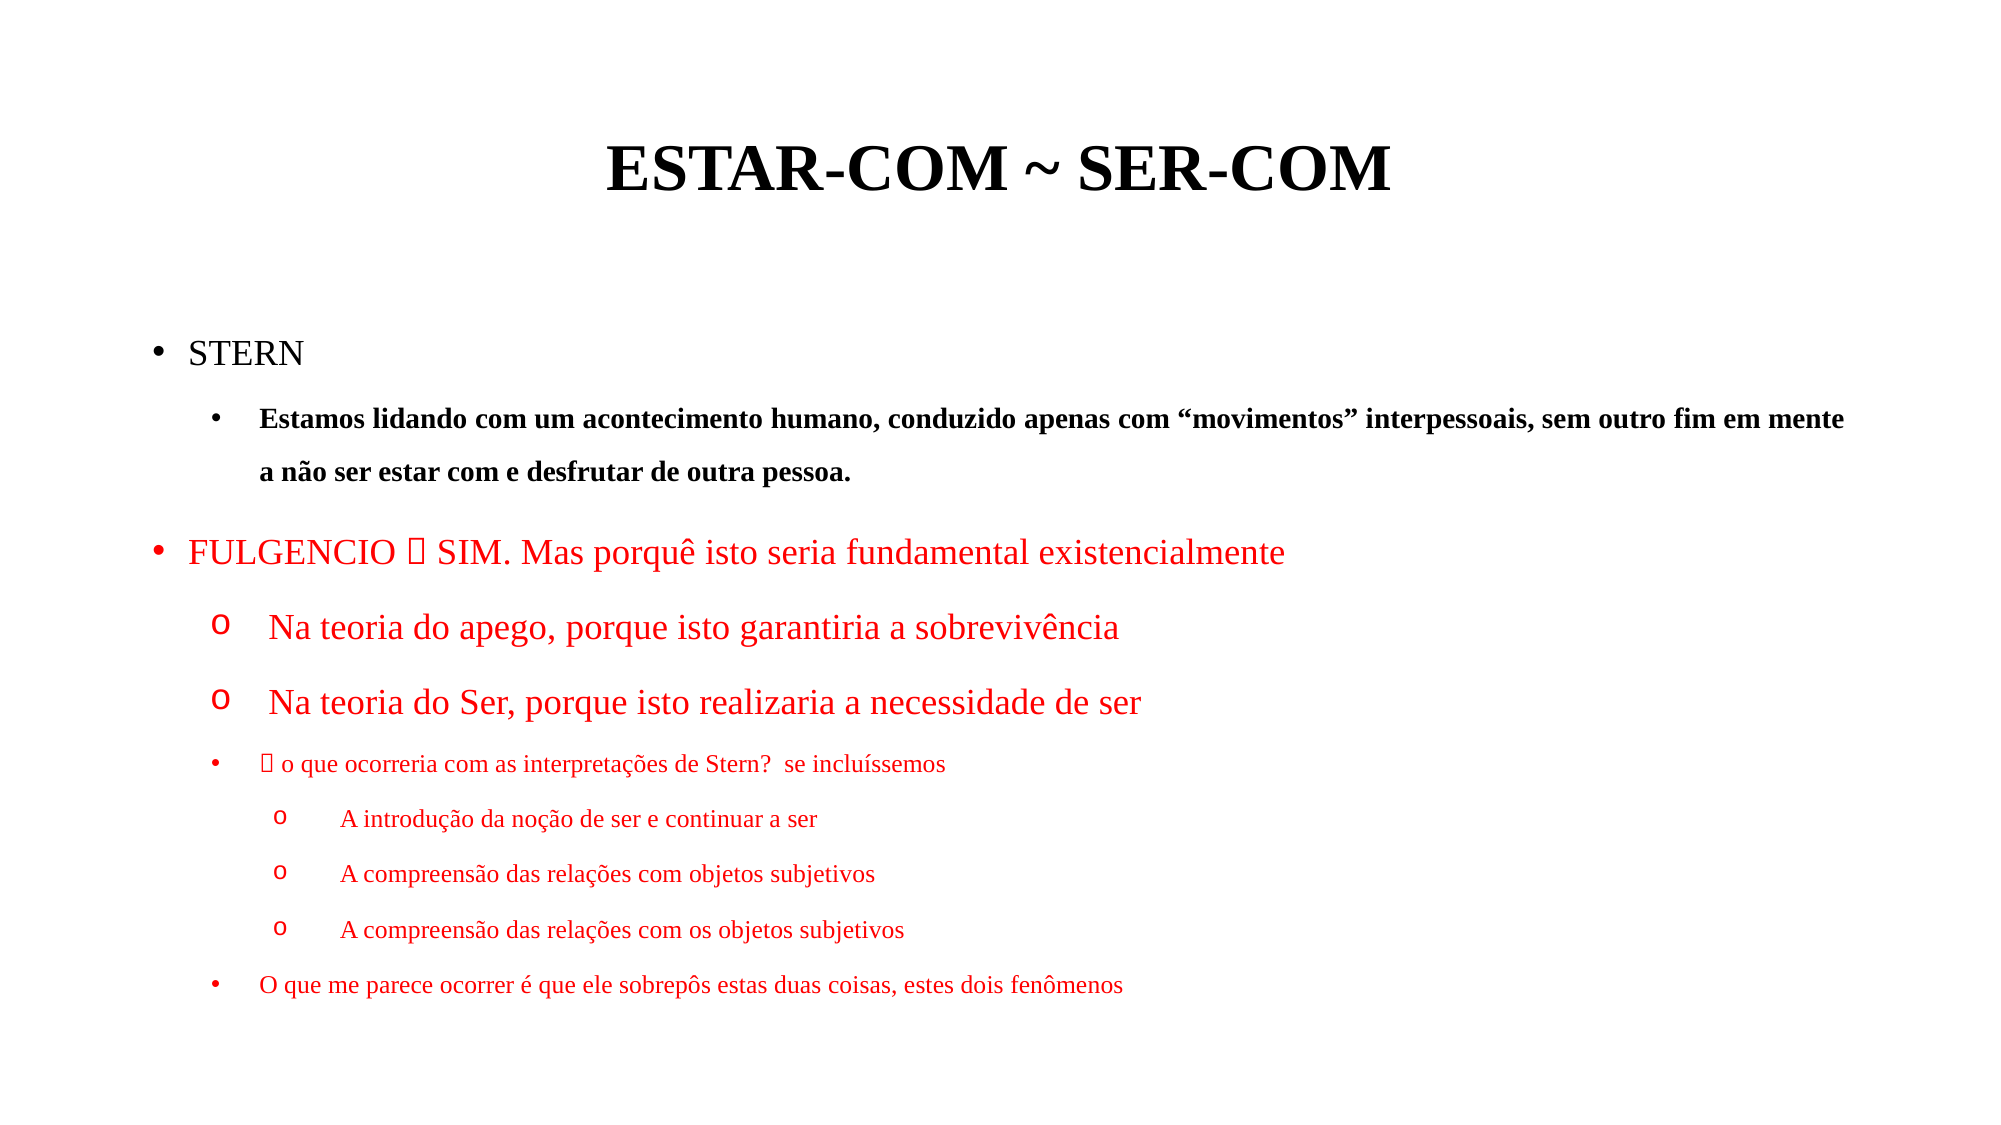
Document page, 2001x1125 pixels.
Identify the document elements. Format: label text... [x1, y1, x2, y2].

title ESTAR-COM ~ SER-COM [137, 59, 1863, 278]
list STERN Estamos lidando com um acontecimento humano, conduzido apenas com “movimentos” interpessoais, sem outro fim em mente a não ser estar com e desfrutar de outra pessoa. FULGENCIO  SIM. Mas porquê isto seria fundamental existencialmente Na teoria do apego, porque isto garantiria a sobrevivência Na teoria do Ser, porque isto realizaria a necessidade de ser  o que ocorreria com as interpretações de Stern? se incluíssemos A introdução da noção de ser e continuar a ser A compreensão das relações com objetos subjetivos A compreensão das relações com os objetos subjetivos O que me parece ocorrer é que ele sobrepôs estas duas coisas, estes dois fenômenos [137, 299, 1863, 1014]
